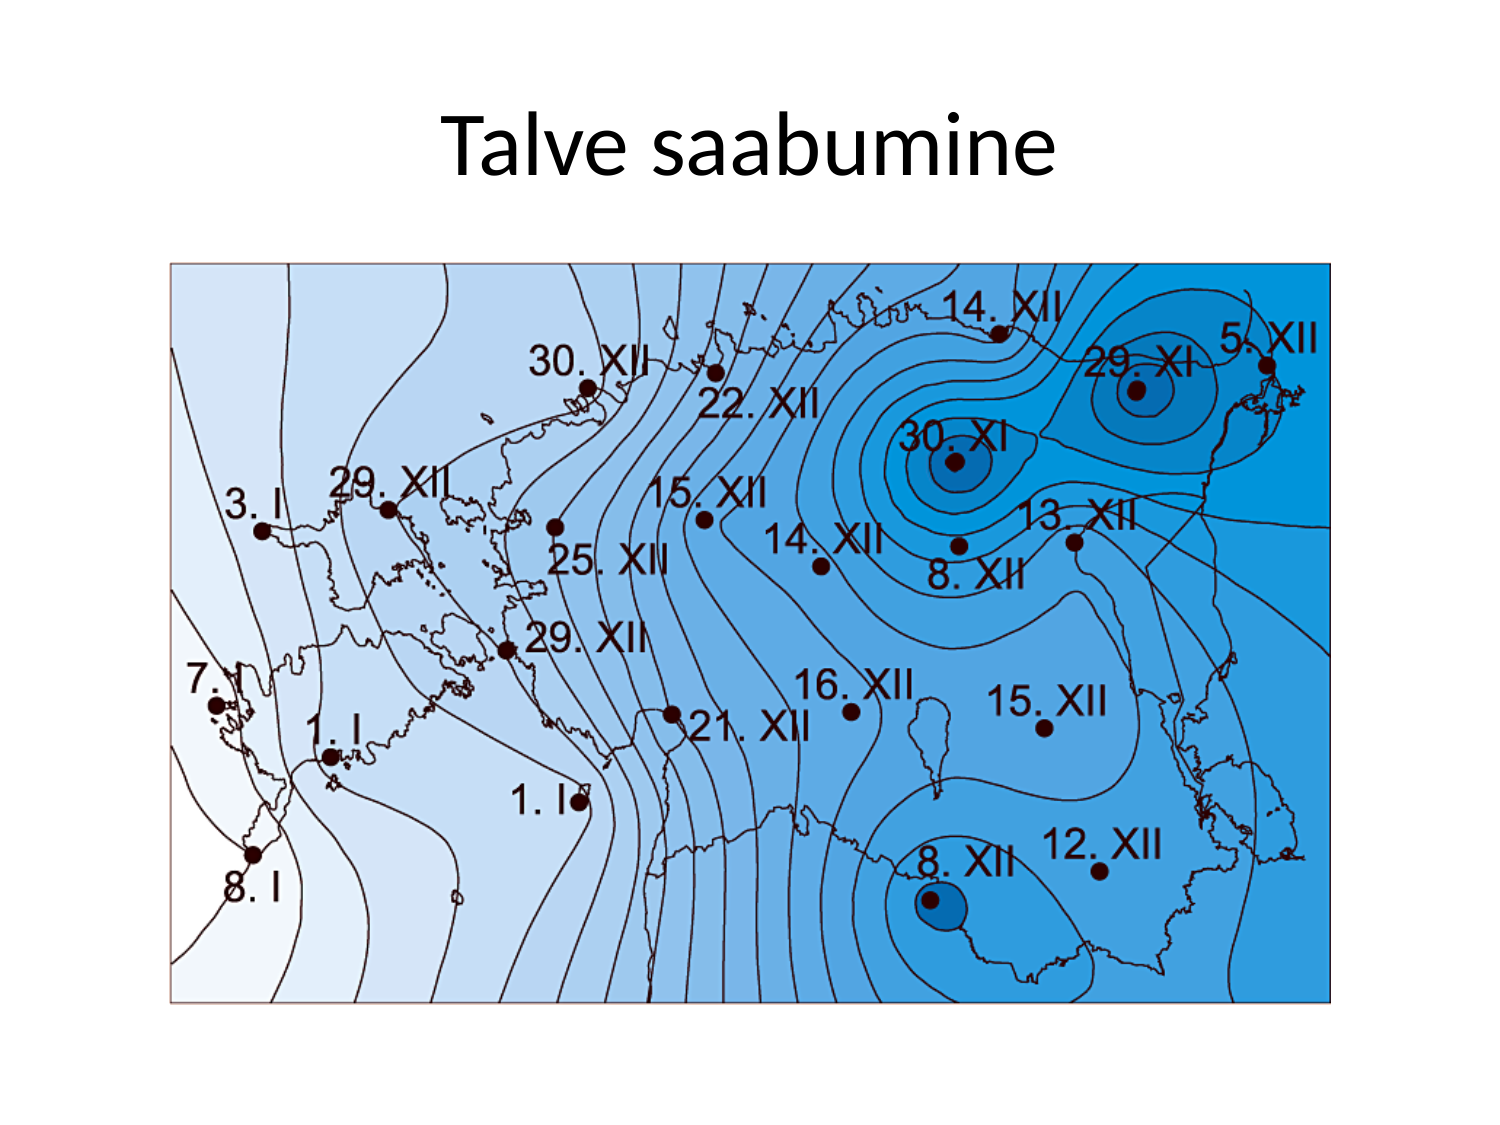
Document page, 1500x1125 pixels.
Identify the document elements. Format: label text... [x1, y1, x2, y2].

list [168, 262, 1332, 1006]
title Talve saabumine [75, 45, 1425, 233]
